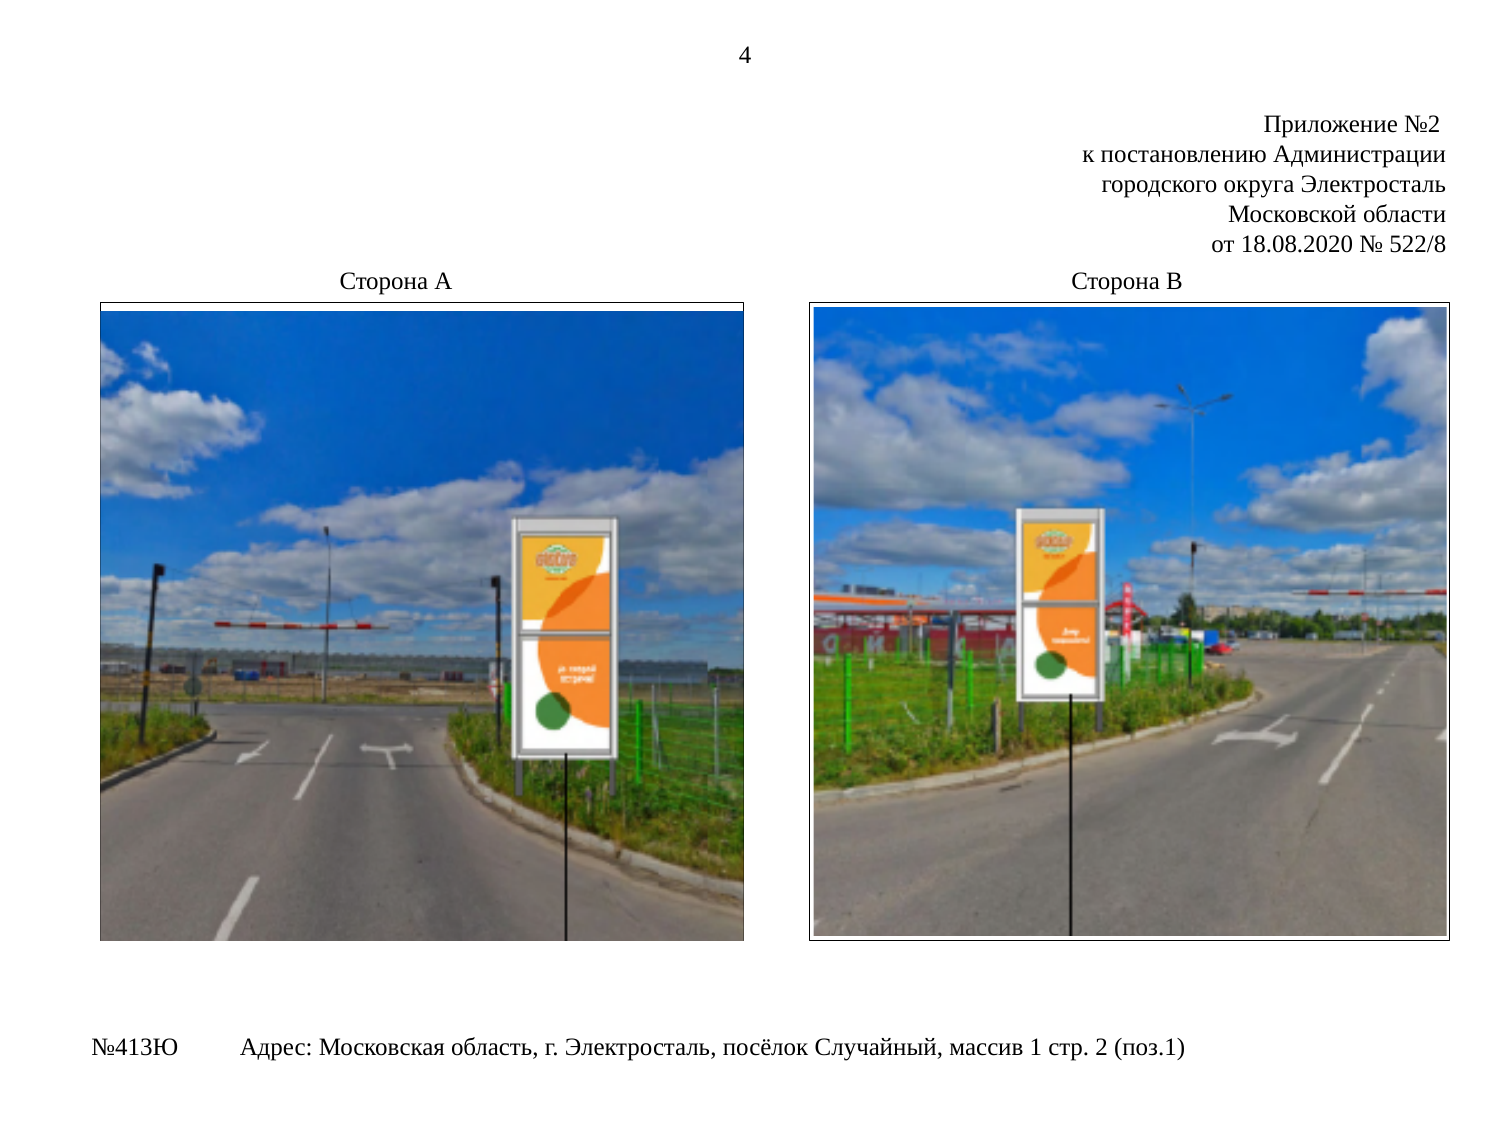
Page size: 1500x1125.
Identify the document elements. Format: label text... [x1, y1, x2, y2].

picture [813, 306, 1447, 936]
text_box Сторона В [1056, 265, 1204, 302]
text_box Адрес: Московская область, г. Электросталь, посёлок Случайный, массив 1 cтp. 2 (поз.1) [225, 1023, 1370, 1068]
text_box [98, 301, 746, 314]
text_box Приложение №2 к постановлению Администрации городского округа Электросталь Московской области от 18.08.2020 № 522/8 [1009, 100, 1462, 265]
text_box 4 [723, 30, 872, 76]
text_box д.16 [807, 301, 1452, 943]
picture [100, 310, 744, 941]
text_box Сторона А [324, 257, 472, 302]
text_box №413Ю [76, 1023, 224, 1068]
